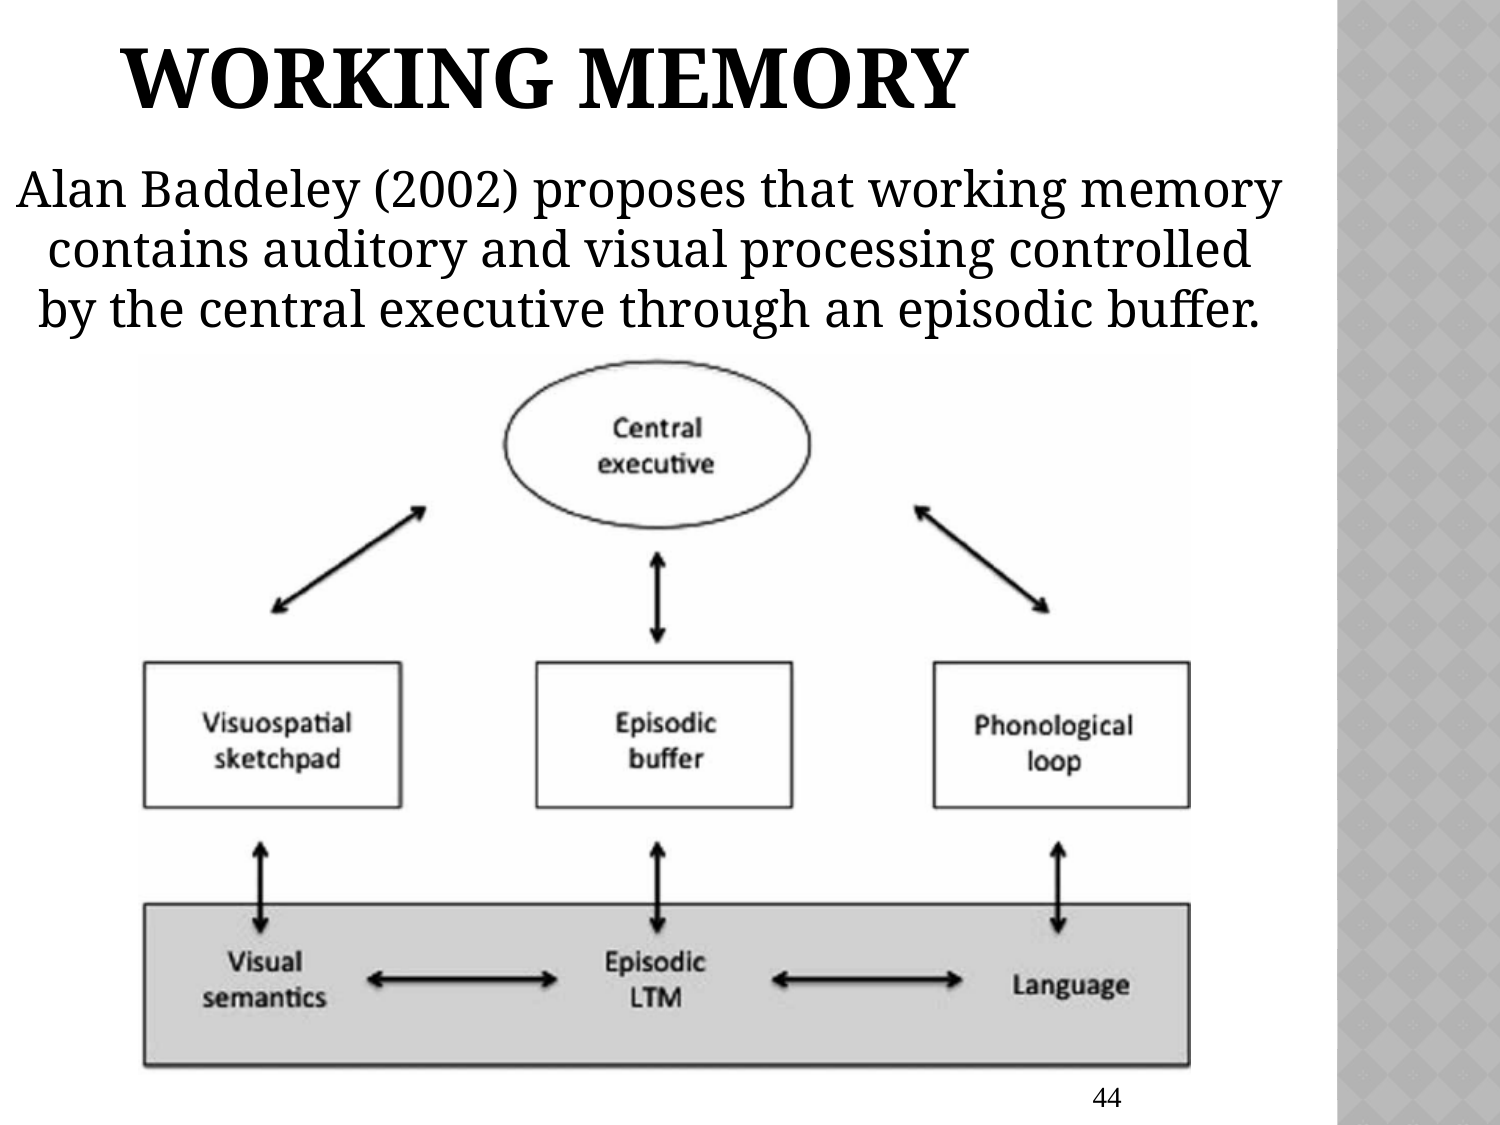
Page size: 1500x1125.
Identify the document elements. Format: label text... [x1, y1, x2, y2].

picture [137, 353, 1191, 1075]
slide_number 44 [1025, 1086, 1122, 1113]
list Alan Baddeley (2002) proposes that working memory contains auditory and visual processing controlled by the central executive through an episodic buffer. [0, 149, 1300, 375]
title Working Memory [112, 0, 1388, 126]
